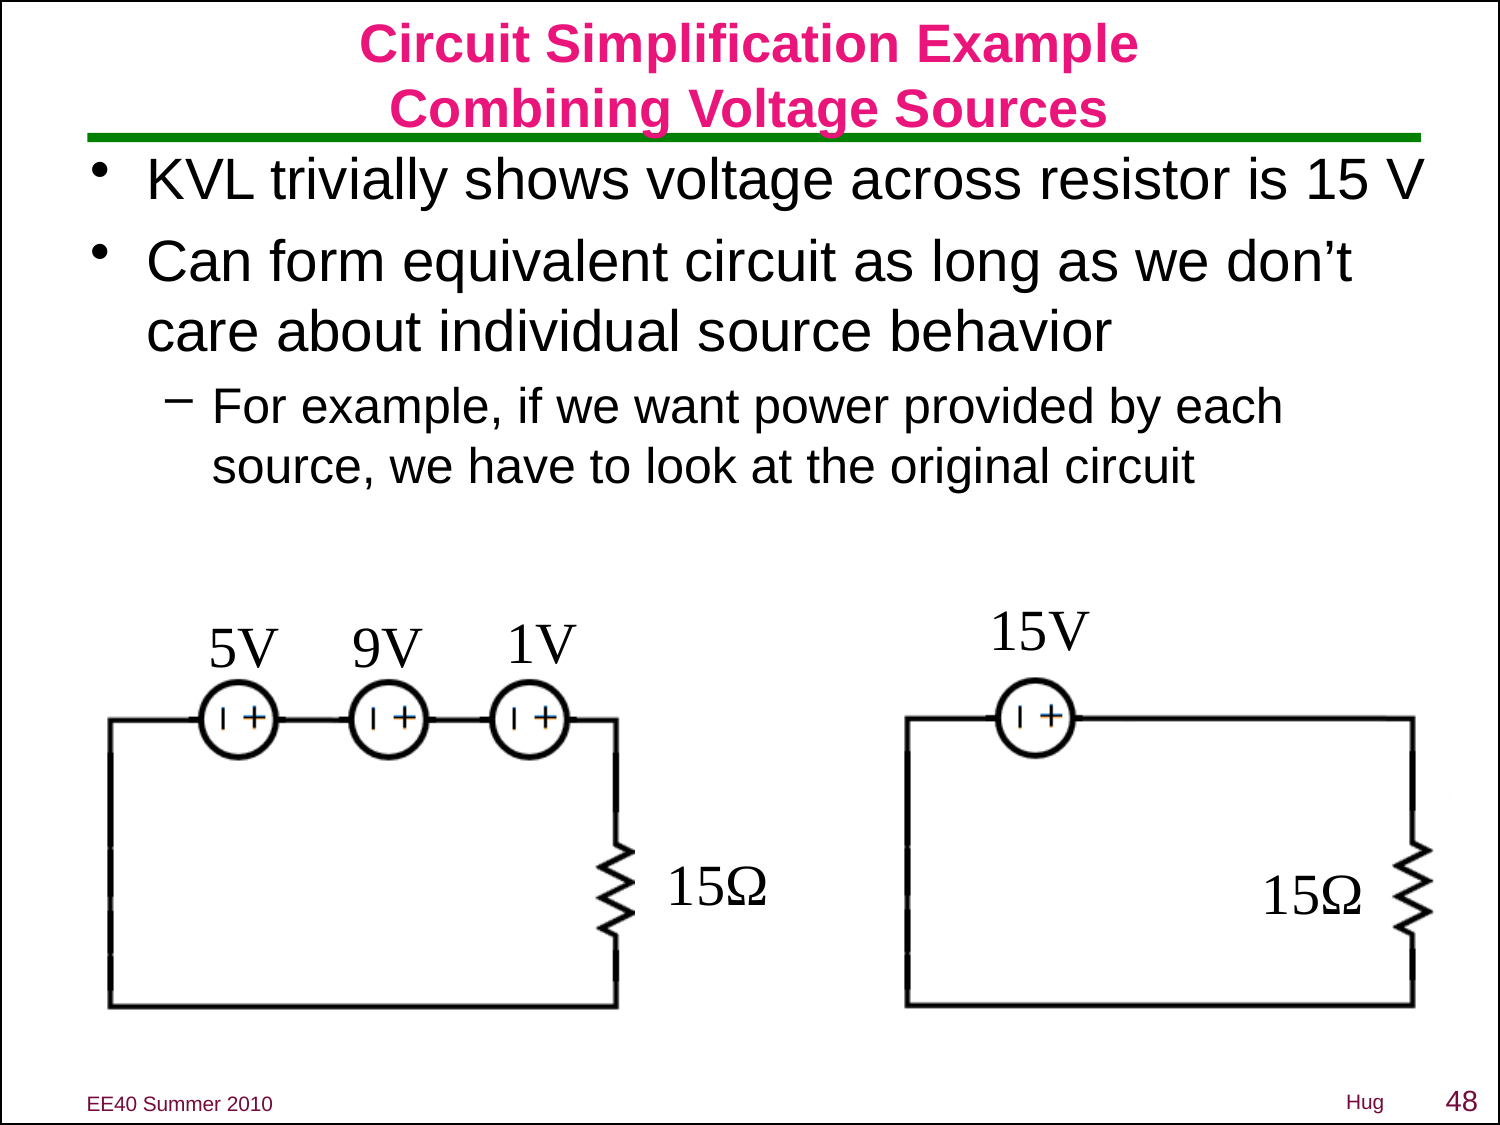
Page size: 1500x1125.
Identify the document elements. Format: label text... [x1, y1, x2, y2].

text_box 5V [193, 602, 337, 668]
text_box 1V [491, 597, 660, 683]
picture [81, 670, 635, 1027]
text_box 15Ω [652, 840, 852, 925]
text_box 15V [974, 585, 1129, 670]
text_box 9V [337, 602, 491, 668]
picture [888, 673, 1455, 1040]
title Circuit Simplification Example Combining Voltage Sources [74, 29, 1426, 118]
list KVL trivially shows voltage across resistor is 15 V Can form equivalent circuit as long as we don’t care about individual source behavior For example, if we want power provided by each source, we have to look at the original circuit [74, 133, 1447, 1040]
